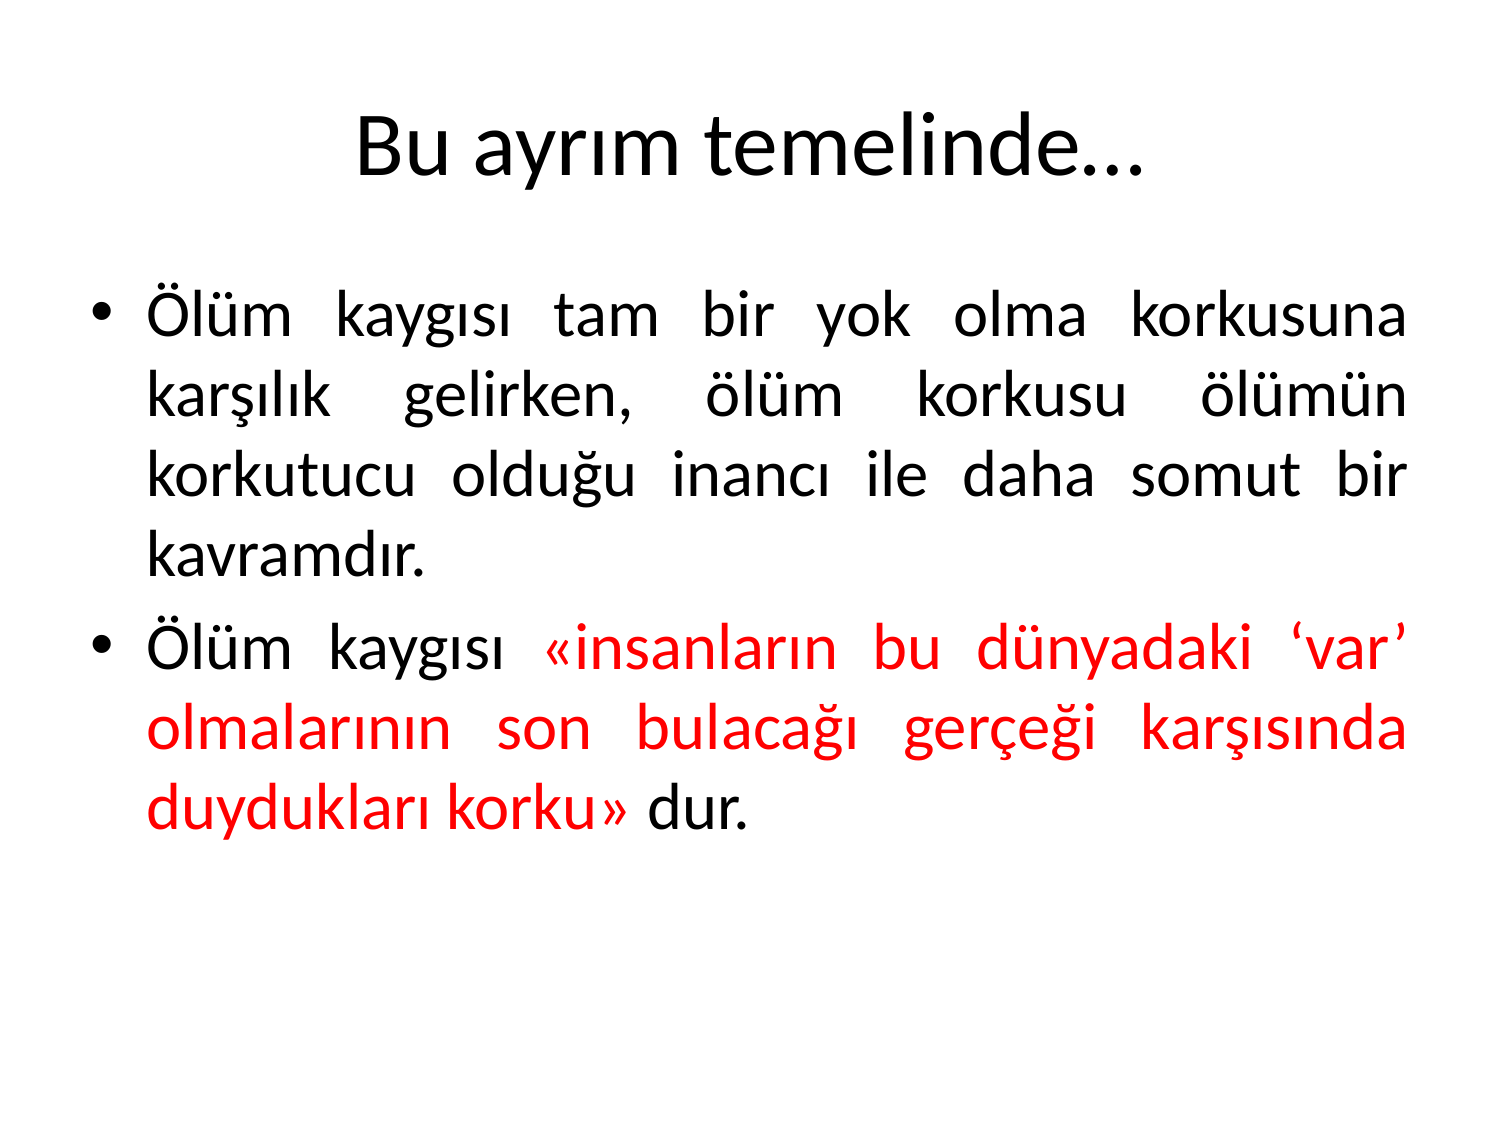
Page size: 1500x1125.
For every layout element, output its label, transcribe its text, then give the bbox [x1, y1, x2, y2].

title Bu ayrım temelinde… [75, 45, 1425, 233]
list Ölüm kaygısı tam bir yok olma korkusuna karşılık gelirken, ölüm korkusu ölümün korkutucu olduğu inancı ile daha somut bir kavramdır. Ölüm kaygısı «insanların bu dünyadaki ‘var’ olmalarının son bulacağı gerçeği karşısında duydukları korku» dur. [75, 262, 1425, 1005]
